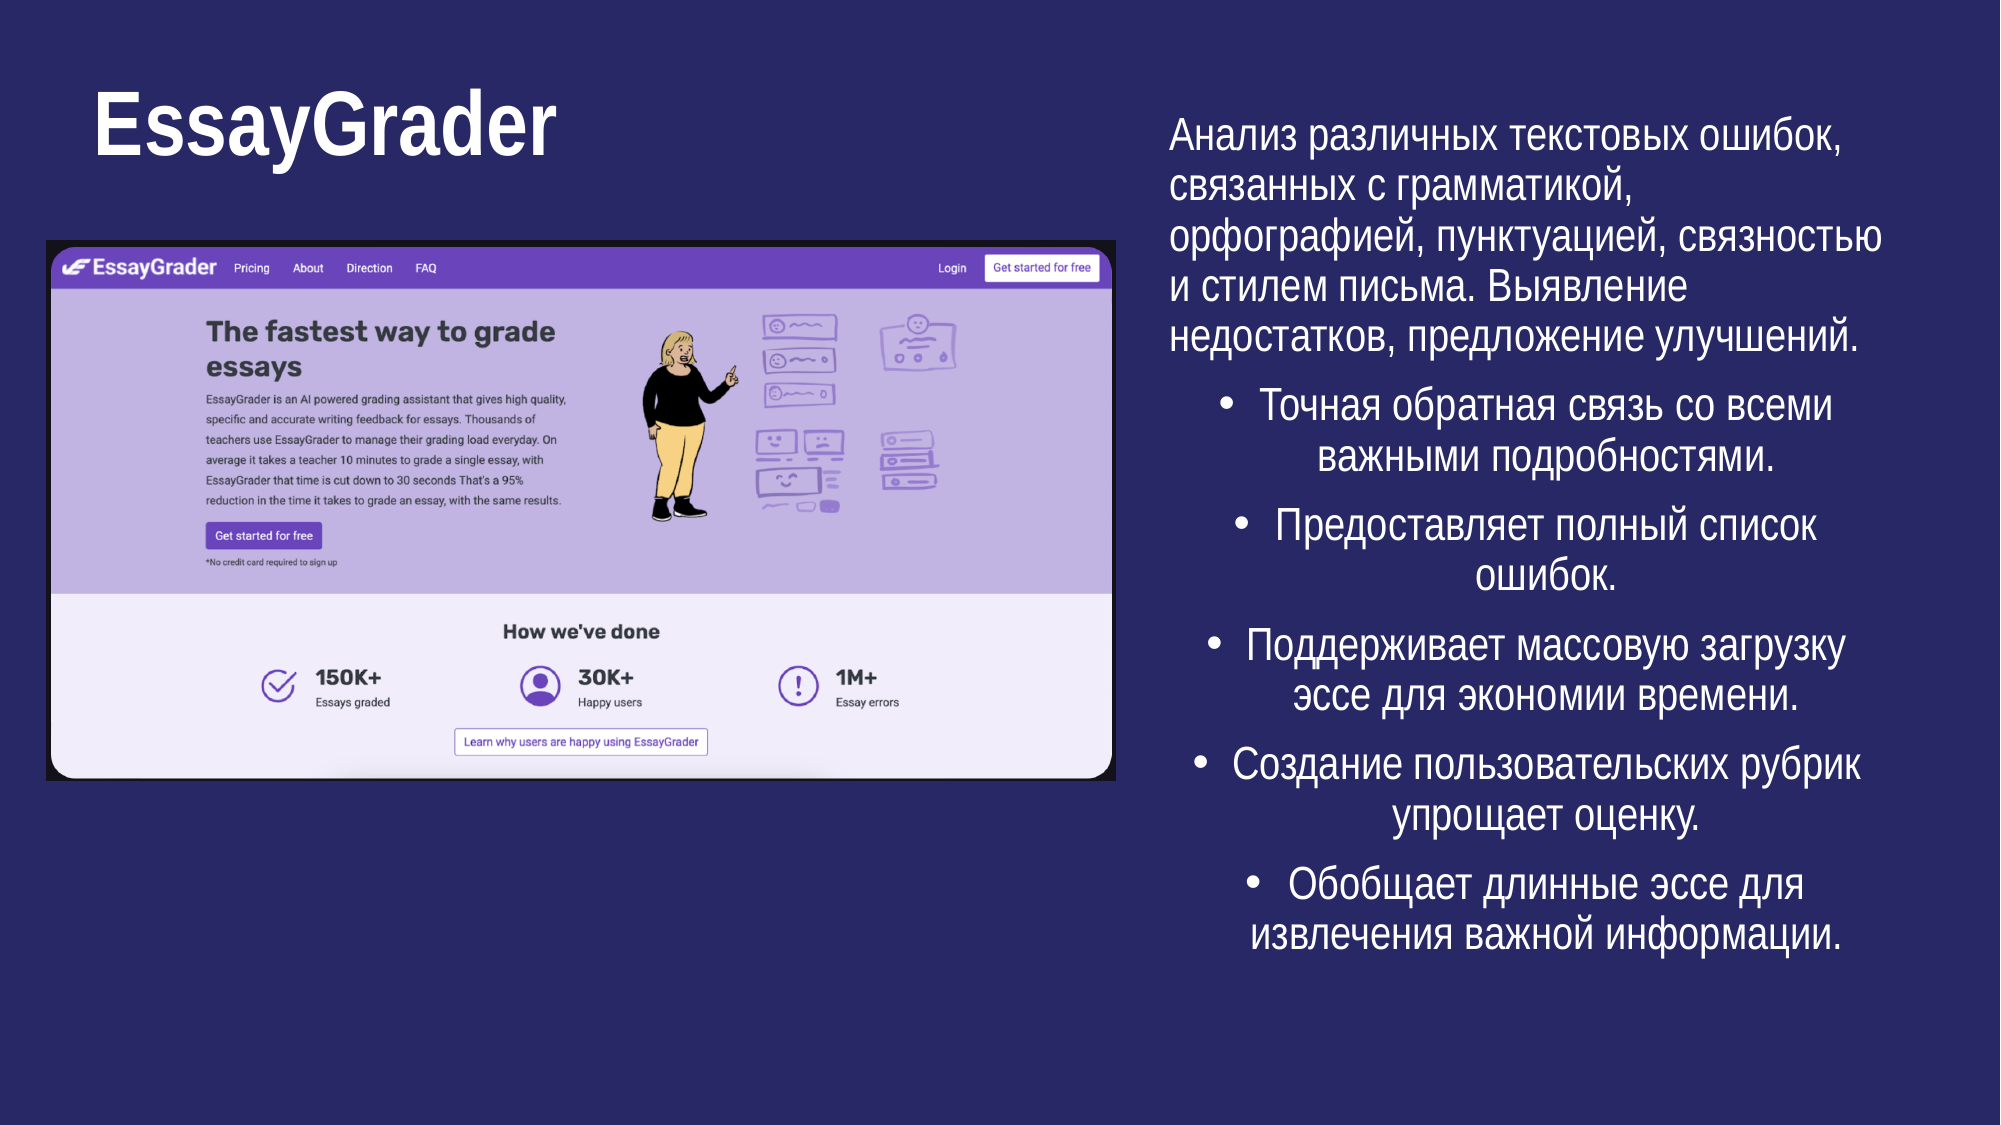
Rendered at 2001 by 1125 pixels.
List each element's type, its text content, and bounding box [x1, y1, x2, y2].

text_box Анализ различных текстовых ошибок, связанных с грамматикой, орфографией, пунктуацией, связностью и стилем письма. Выявление недостатков, предложение улучшений. Точная обратная связь со всеми важными подробностями. Предоставляет полный список ошибок. Поддерживает массовую загрузку эссе для экономии времени. Создание пользовательских рубрик упрощает оценку. Обобщает длинные эссе для извлечения важной информации. [1154, 103, 1905, 1022]
picture [45, 239, 1116, 782]
text_box EssayGrader [79, 55, 1080, 181]
